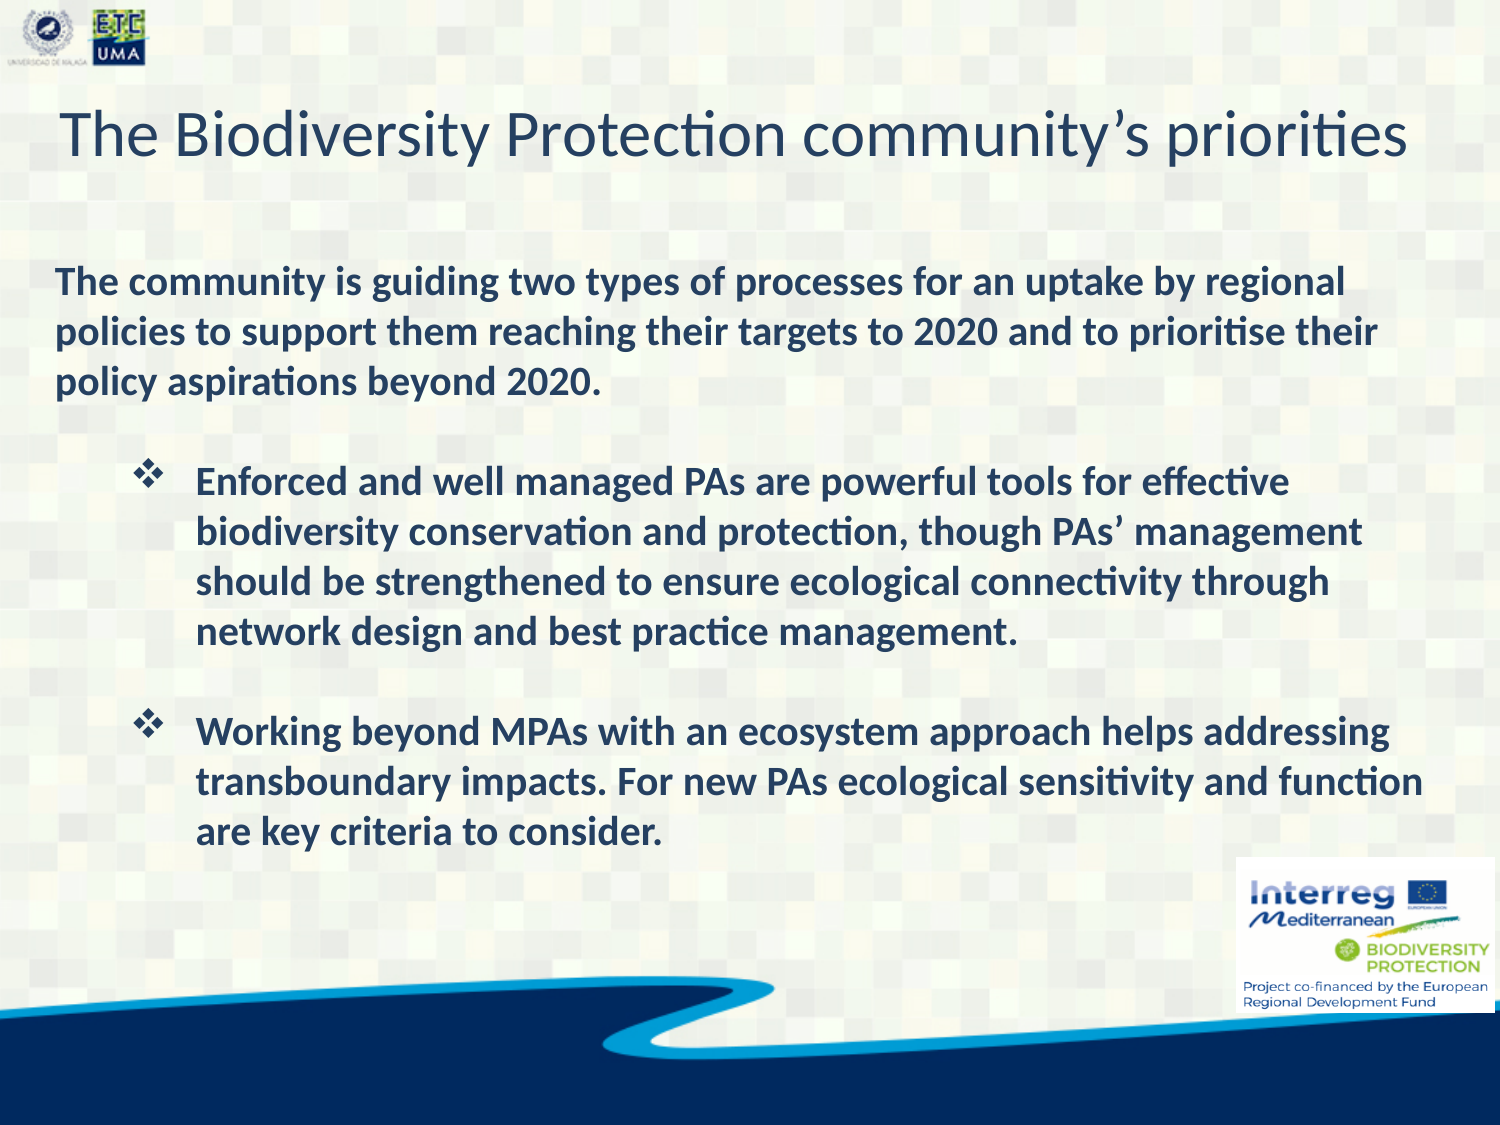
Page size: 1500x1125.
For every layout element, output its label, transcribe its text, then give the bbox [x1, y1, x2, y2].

text_box The Biodiversity Protection community’s priorities [44, 82, 1500, 178]
picture [0, 0, 1500, 1125]
text_box The community is guiding two types of processes for an uptake by regional policies to support them reaching their targets to 2020 and to prioritise their policy aspirations beyond 2020. Enforced and well managed PAs are powerful tools for effective biodiversity conservation and protection, though PAs’ management should be strengthened to ensure ecological connectivity through network design and best practice management. Working beyond MPAs with an ecosystem approach helps addressing transboundary impacts. For new PAs ecological sensitivity and function are key criteria to consider. [40, 196, 1456, 912]
